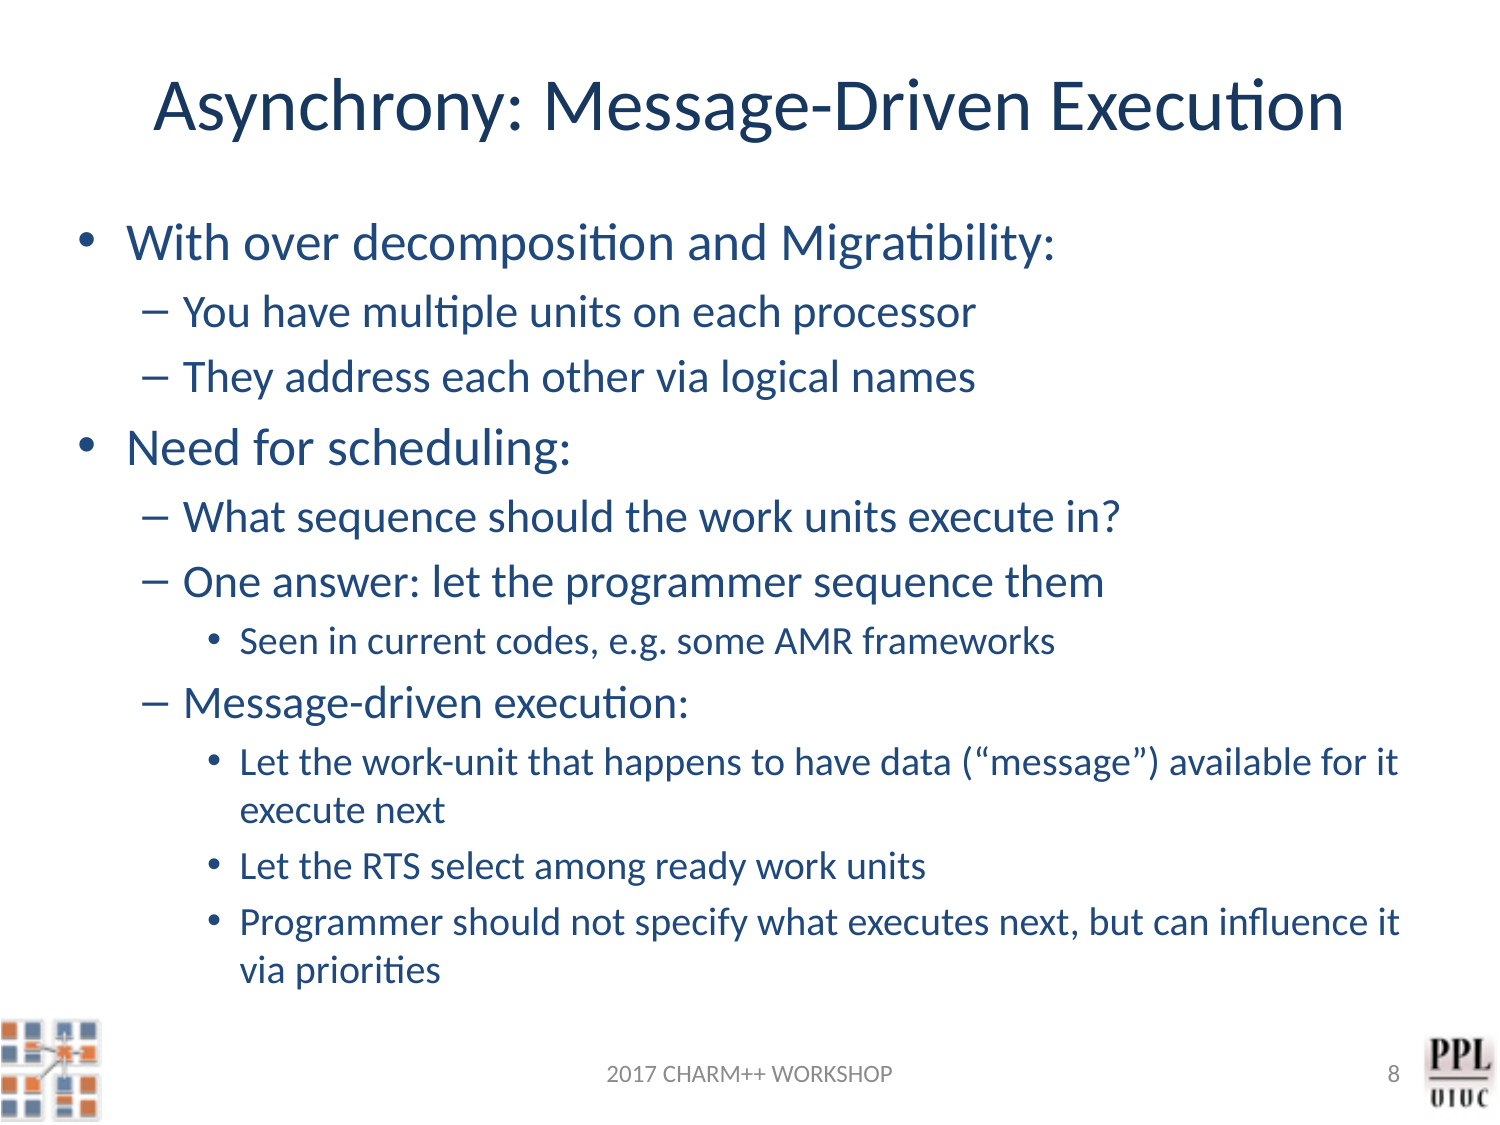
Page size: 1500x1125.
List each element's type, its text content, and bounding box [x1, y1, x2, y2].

slide_number 8 [1065, 1042, 1416, 1103]
footer 2017 CHARM++ WORKSHOP [512, 1042, 988, 1103]
picture [1423, 1031, 1497, 1120]
picture [1, 1017, 102, 1122]
list With over decomposition and Migratibility: You have multiple units on each processor They address each other via logical names Need for scheduling: What sequence should the work units execute in? One answer: let the programmer sequence them Seen in current codes, e.g. some AMR frameworks Message-driven execution: Let the work-unit that happens to have data (“message”) available for it execute next Let the RTS select among ready work units Programmer should not specify what executes next, but can influence it via priorities [62, 200, 1450, 1000]
title Asynchrony: Message-Driven Execution [75, 45, 1425, 157]
